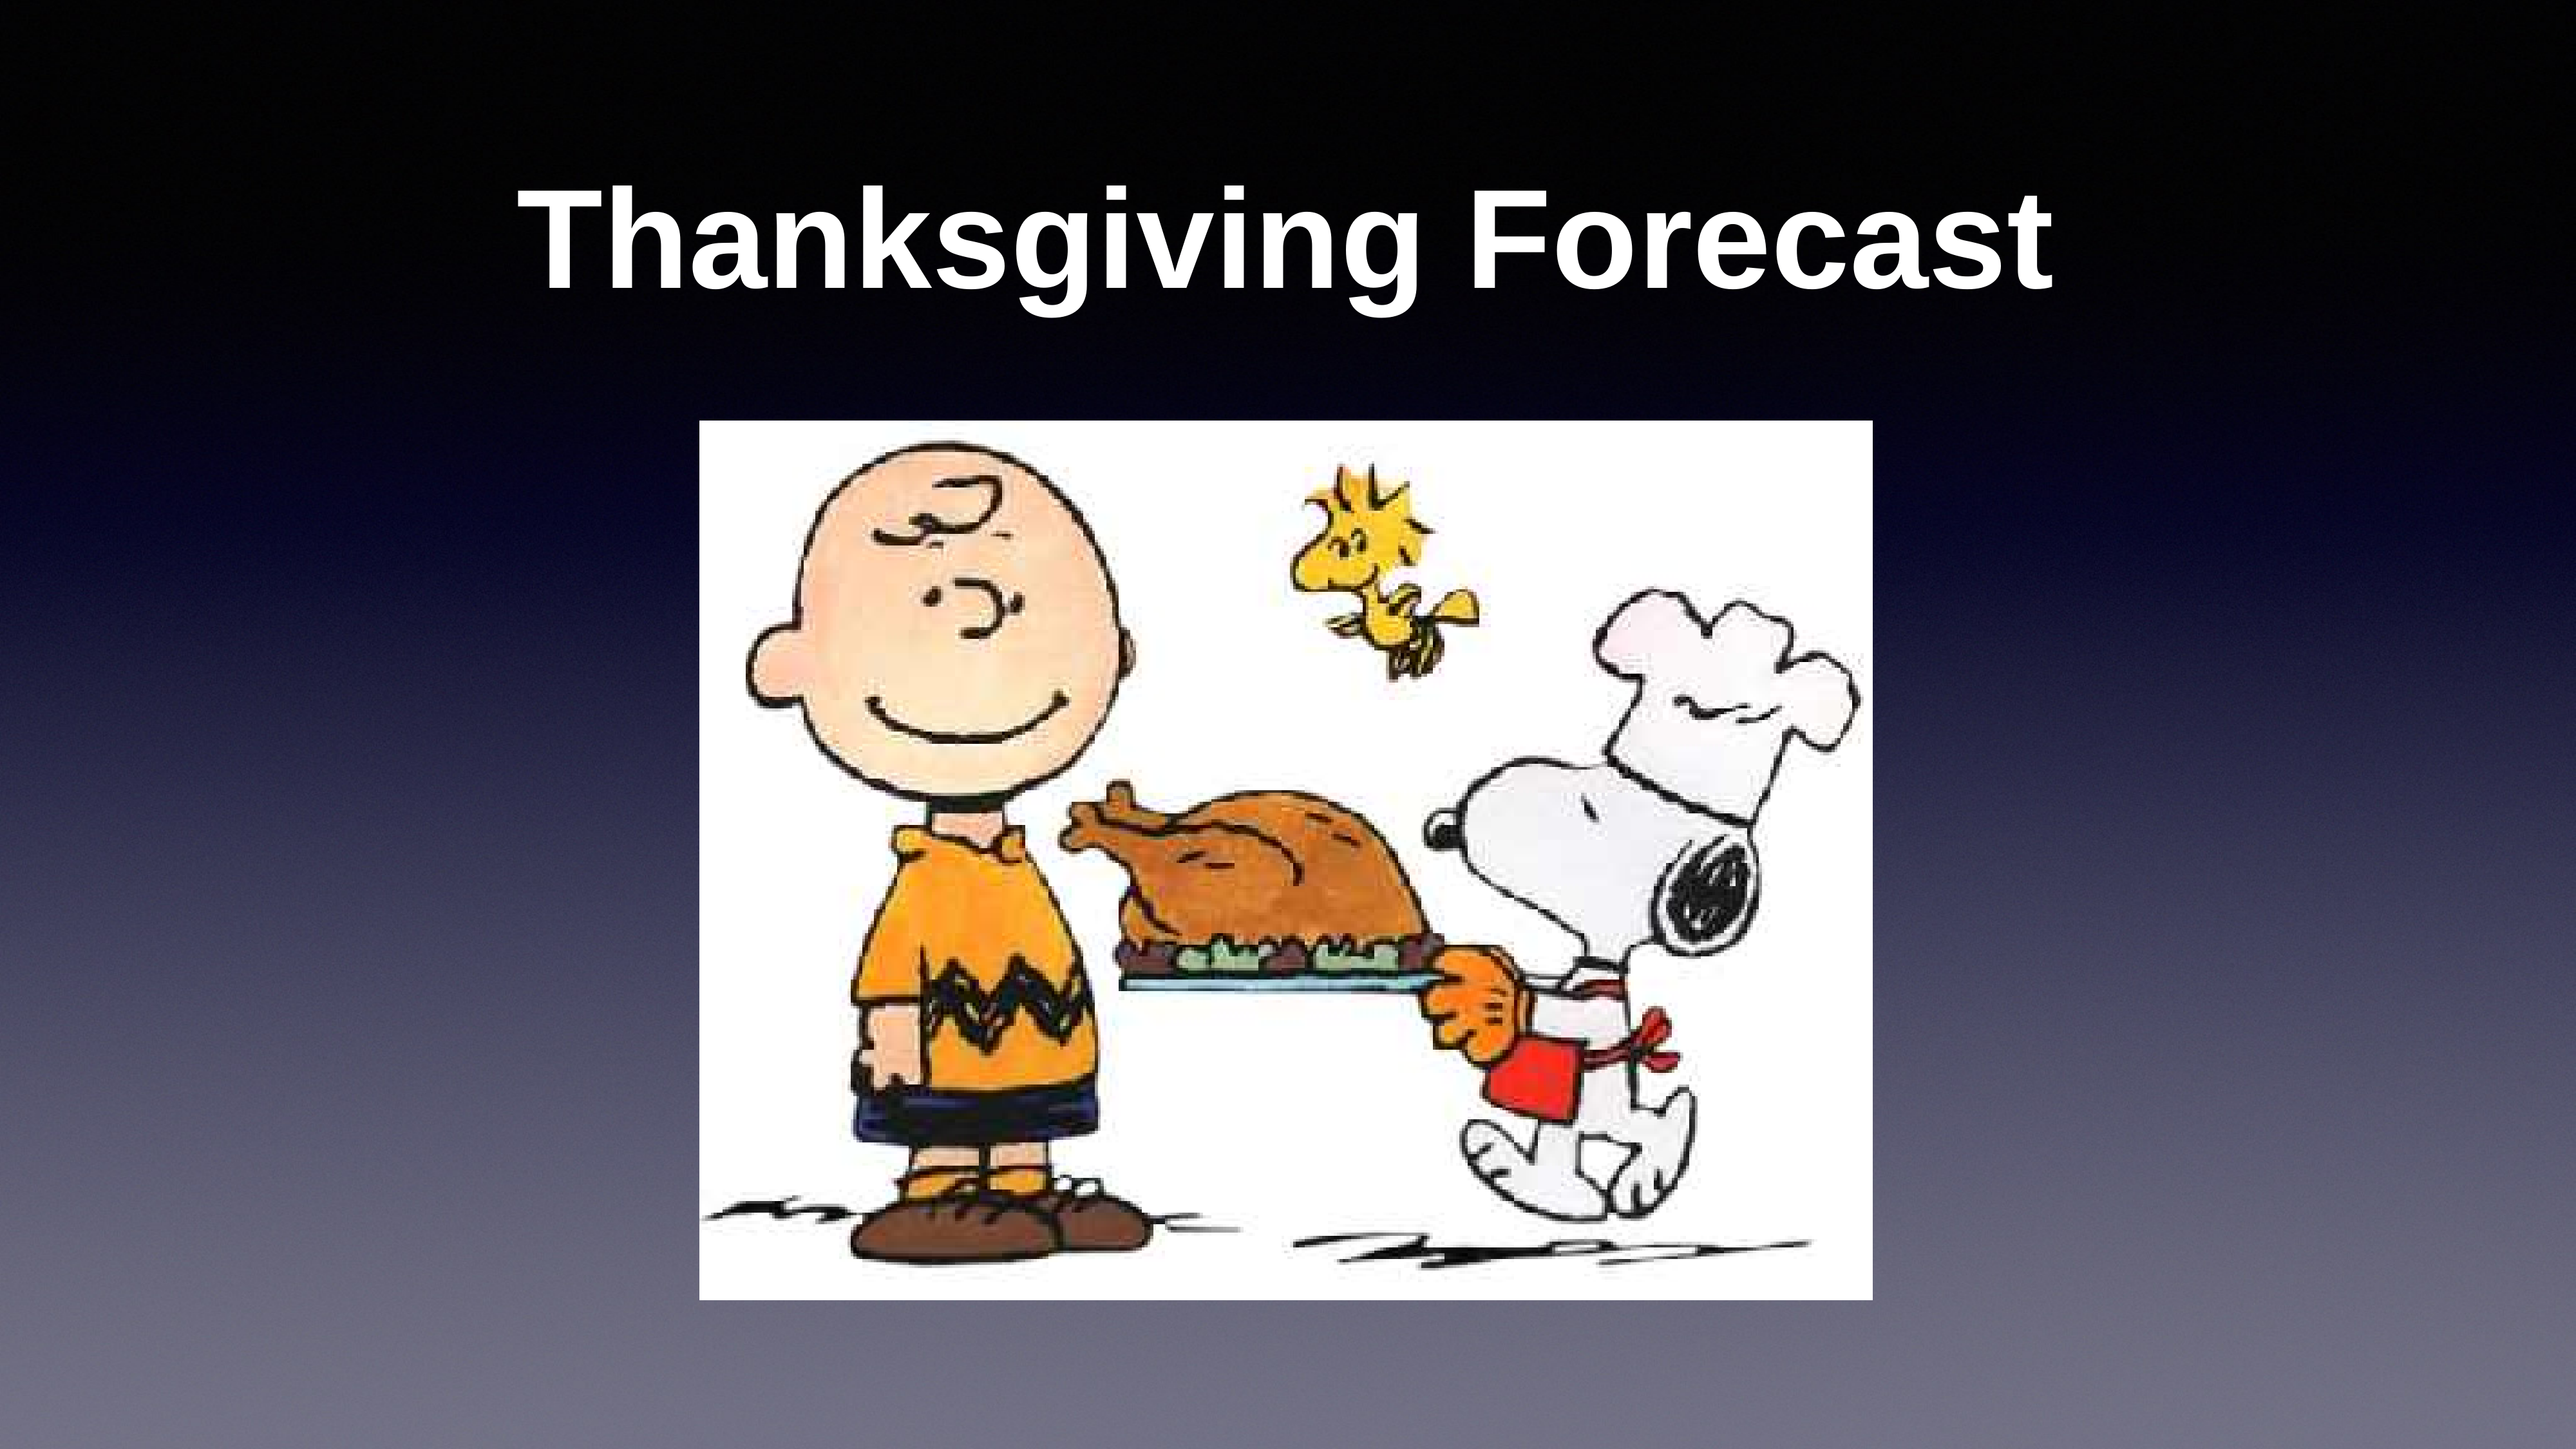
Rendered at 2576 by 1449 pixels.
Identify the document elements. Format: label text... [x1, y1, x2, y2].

picture [0, 0, 2576, 1449]
title Thanksgiving Forecast [508, 112, 2064, 325]
